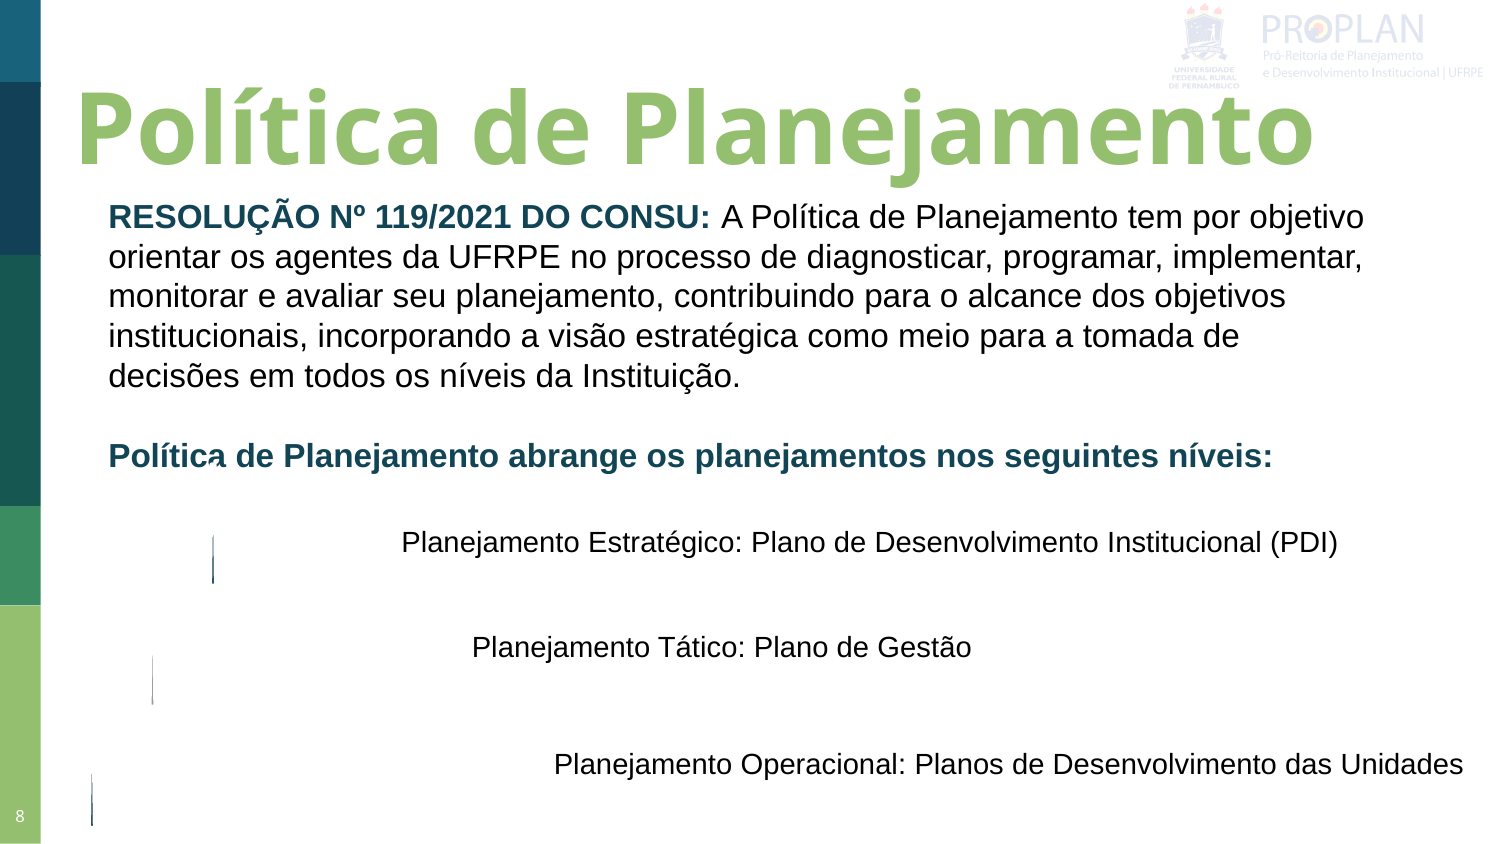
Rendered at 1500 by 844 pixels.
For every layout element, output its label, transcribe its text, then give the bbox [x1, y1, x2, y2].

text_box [116, 480, 540, 844]
picture [1161, 0, 1247, 98]
text_box Planejamento Operacional: Planos de Desenvolvimento das Unidades [543, 738, 1500, 788]
text_box Política de Planejamento [58, 8, 1465, 200]
text_box RESOLUÇÃO Nº 119/2021 DO CONSU: A Política de Planejamento tem por objetivo orientar os agentes da UFRPE no processo de diagnosticar, programar, implementar, monitorar e avaliar seu planejamento, contribuindo para o alcance dos objetivos institucionais, incorporando a visão estratégica como meio para a tomada de decisões em todos os níveis da Instituição. Política de Planejamento abrange os planejamentos nos seguintes níveis: [93, 187, 1444, 457]
slide_number 8 [0, 790, 49, 844]
picture [1263, 14, 1483, 80]
text_box Planejamento Tático: Plano de Gestão [543, 621, 1219, 671]
text_box Planejamento Estratégico: Plano de Desenvolvimento Institucional (PDI) [543, 515, 1372, 566]
